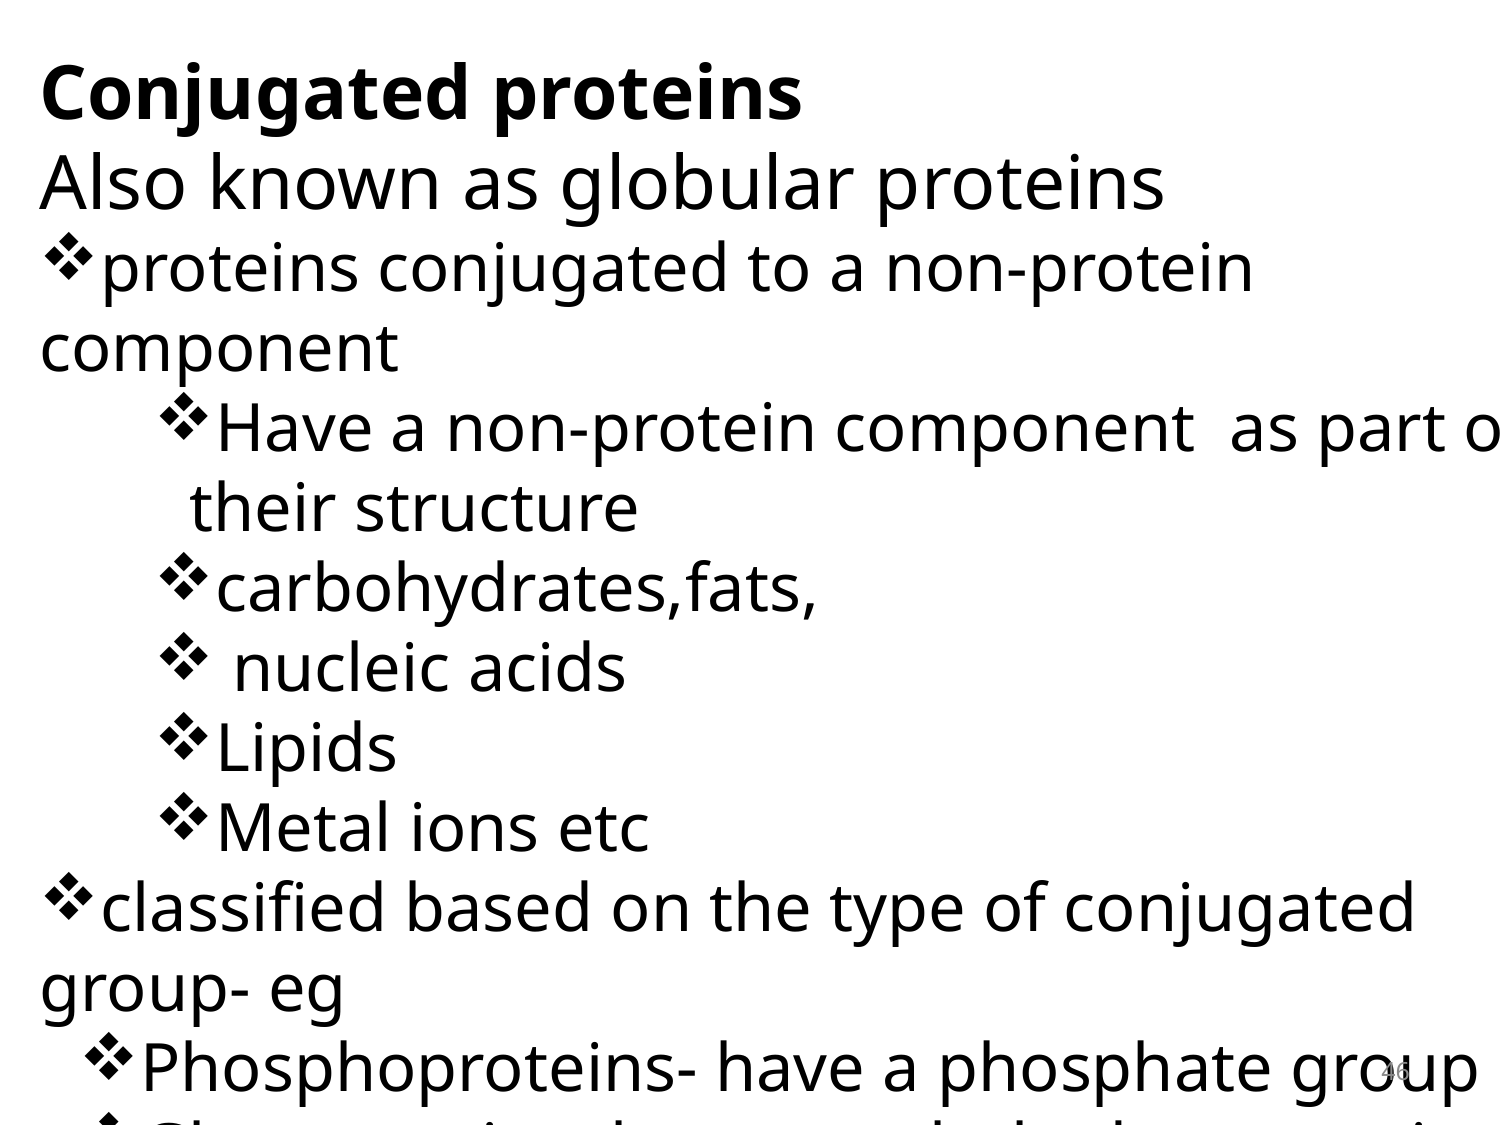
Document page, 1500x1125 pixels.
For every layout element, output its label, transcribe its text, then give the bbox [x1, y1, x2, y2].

text_box Conjugated proteins Also known as globular proteins proteins conjugated to a non-protein component Have a non-protein component as part of their structure carbohydrates,fats, nucleic acids Lipids Metal ions etc classified based on the type of conjugated group- eg Phosphoproteins- have a phosphate group Glycoproteins- have a carbohydrate moeity lipoproteins – have a lipid group much more common than simple proteins, [24, 37, 1500, 1125]
slide_number 46 [1074, 1042, 1425, 1103]
